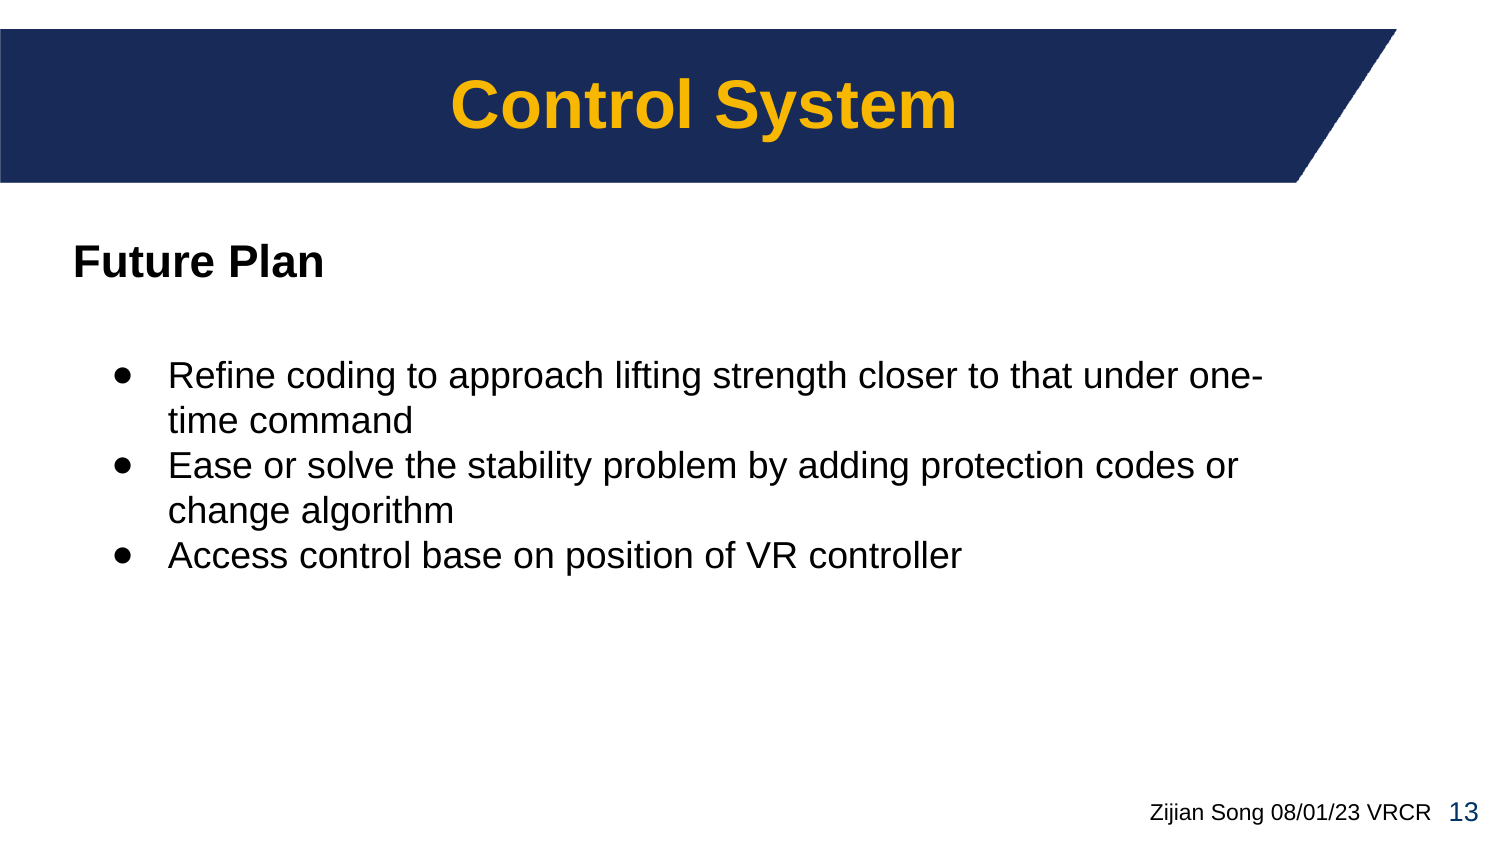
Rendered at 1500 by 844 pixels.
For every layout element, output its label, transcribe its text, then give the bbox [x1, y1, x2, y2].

text_box Refine coding to approach lifting strength closer to that under one-time command Ease or solve the stability problem by adding protection codes or change algorithm Access control base on position of VR controller [77, 336, 1343, 741]
text_box Zijian Song 08/01/23 VRCR [1135, 782, 1494, 841]
text_box Future Plan [57, 216, 676, 352]
picture [0, 29, 1397, 183]
title Control System [57, 46, 1352, 167]
